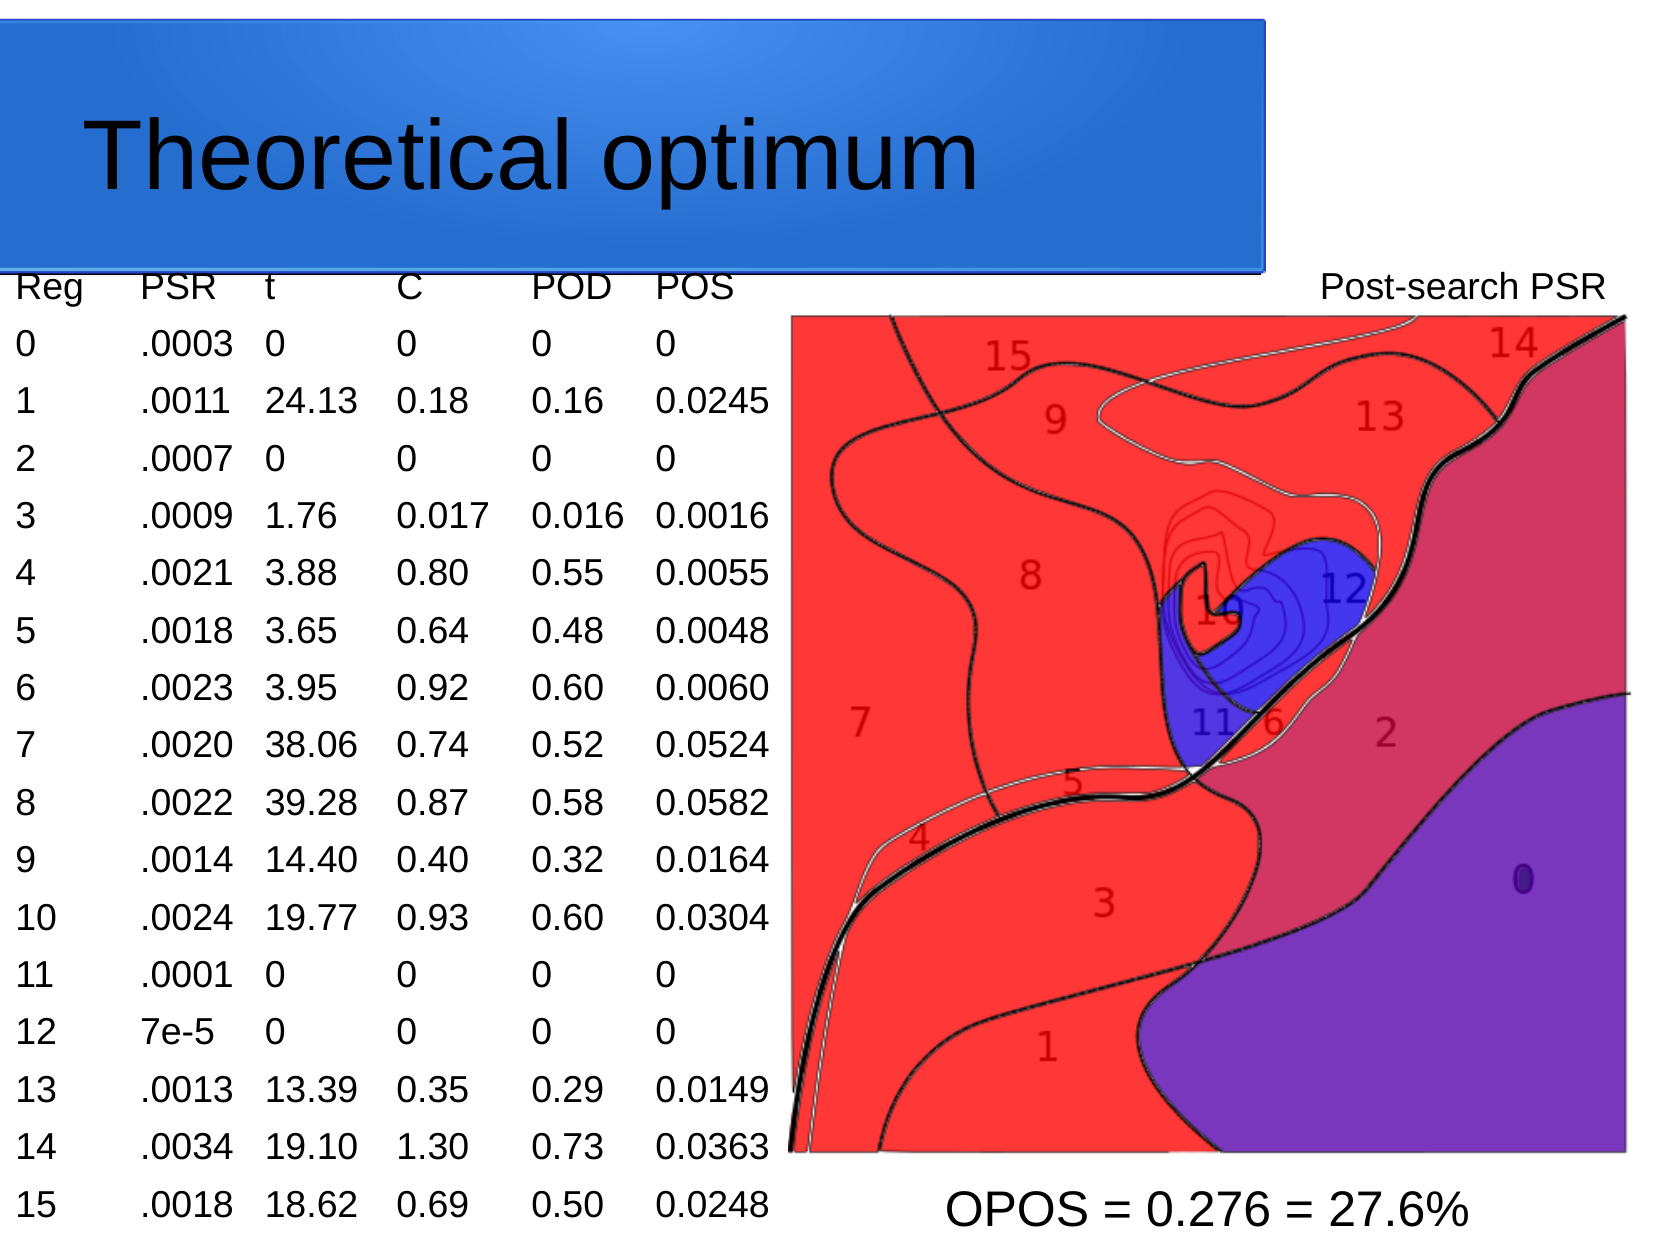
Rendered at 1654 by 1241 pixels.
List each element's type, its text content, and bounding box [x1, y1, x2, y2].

table_cell 0.58 [516, 774, 640, 831]
table_cell 0.16 [516, 372, 640, 430]
table_cell 0.29 [516, 1061, 640, 1118]
table_cell 0.92 [382, 659, 516, 716]
table_cell 0 [640, 1003, 782, 1061]
table_cell 0.50 [516, 1176, 640, 1233]
table_cell .0021 [125, 544, 250, 602]
table_cell .0018 [125, 602, 250, 659]
table_cell 0.55 [516, 544, 640, 602]
table_cell 11 [0, 946, 125, 1003]
table_cell 0 [250, 946, 382, 1003]
table_cell .0034 [125, 1118, 250, 1176]
table_cell 0.80 [382, 544, 516, 602]
table_cell 0 [516, 430, 640, 487]
table_cell 0.35 [382, 1061, 516, 1118]
table_header C [382, 258, 516, 315]
table_cell 24.13 [250, 372, 382, 430]
table_header PSR [125, 258, 250, 315]
table_cell .0007 [125, 430, 250, 487]
table_cell 0 [640, 430, 782, 487]
table_cell .0009 [125, 487, 250, 544]
table_cell 0.64 [382, 602, 516, 659]
table_cell 0.0524 [640, 716, 782, 774]
table_cell 0.74 [382, 716, 516, 774]
table_cell 0.60 [516, 889, 640, 946]
table_cell 7e-5 [125, 1003, 250, 1061]
table_cell 0.0582 [640, 774, 782, 831]
table_cell 0.69 [382, 1176, 516, 1233]
table_cell 0 [516, 946, 640, 1003]
table_header Reg [0, 258, 125, 315]
table_cell 0.0149 [640, 1061, 782, 1118]
table_cell 9 [0, 831, 125, 889]
text_box OPOS = 0.276 = 27.6% [930, 1168, 1486, 1241]
table_cell 10 [0, 889, 125, 946]
table_cell 0.60 [516, 659, 640, 716]
table_cell 0 [382, 946, 516, 1003]
table_cell 1.30 [382, 1118, 516, 1176]
picture [787, 314, 1634, 1156]
table_cell 0.0060 [640, 659, 782, 716]
table_cell 8 [0, 774, 125, 831]
table_cell 0 [640, 315, 785, 372]
table_cell 38.06 [250, 716, 382, 774]
table_cell 0.52 [516, 716, 640, 774]
table_cell 3.95 [250, 659, 382, 716]
table_cell .0018 [125, 1176, 250, 1233]
table_cell 14 [0, 1118, 125, 1176]
table_cell .0014 [125, 831, 250, 889]
table_cell .0011 [125, 372, 250, 430]
table_cell 0.0048 [640, 602, 782, 659]
table_cell 0.40 [382, 831, 516, 889]
text_box Theoretical optimum [82, 47, 1235, 252]
table_cell 1 [0, 372, 125, 430]
text_box Post-search PSR [1304, 254, 1622, 312]
table_cell 0.48 [516, 602, 640, 659]
table_cell 0 [516, 315, 640, 372]
table_cell 0.017 [382, 487, 516, 544]
table_cell 0 [516, 1003, 640, 1061]
table_cell 0 [0, 315, 125, 372]
table_cell .0022 [125, 774, 250, 831]
table_cell 0 [250, 315, 382, 372]
table_cell 0 [382, 430, 516, 487]
table_header t [250, 258, 382, 315]
table_cell 6 [0, 659, 125, 716]
table_cell 0.18 [382, 372, 516, 430]
table_cell 0.016 [516, 487, 640, 544]
table_cell 3.88 [250, 544, 382, 602]
table_cell .0013 [125, 1061, 250, 1118]
table_cell 19.10 [250, 1118, 382, 1176]
table_cell 5 [0, 602, 125, 659]
table_cell .0024 [125, 889, 250, 946]
table_cell 0.0245 [640, 372, 782, 430]
table_cell 15 [0, 1176, 125, 1233]
table_cell 0.0363 [640, 1118, 789, 1176]
table_cell 3 [0, 487, 125, 544]
table_cell 19.77 [250, 889, 382, 946]
table_cell 3.65 [250, 602, 382, 659]
table_cell 0.93 [382, 889, 516, 946]
table_cell .0001 [125, 946, 250, 1003]
table_cell 7 [0, 716, 125, 774]
table_cell 13 [0, 1061, 125, 1118]
table_cell 0.0016 [640, 487, 782, 544]
table_cell 2 [0, 430, 125, 487]
table_cell 39.28 [250, 774, 382, 831]
table_cell 1.76 [250, 487, 382, 544]
table_cell 0.87 [382, 774, 516, 831]
table_header POS [640, 258, 789, 315]
table_cell 12 [0, 1003, 125, 1061]
table_cell 13.39 [250, 1061, 382, 1118]
table_cell 0 [382, 1003, 516, 1061]
table_cell 18.62 [250, 1176, 382, 1233]
table_cell 0 [382, 315, 516, 372]
table_cell 14.40 [250, 831, 382, 889]
table_cell 0.32 [516, 831, 640, 889]
table_cell .0020 [125, 716, 250, 774]
table_cell 0.0304 [640, 889, 782, 946]
table_cell .0023 [125, 659, 250, 716]
table_cell 0 [250, 1003, 382, 1061]
table_header POD [516, 258, 640, 315]
table_cell 0 [250, 430, 382, 487]
picture [0, 17, 1269, 282]
table_cell 4 [0, 544, 125, 602]
table_cell 0.0164 [640, 831, 782, 889]
table_cell 0.0055 [640, 544, 782, 602]
table_cell .0003 [125, 315, 250, 372]
table_cell 0 [640, 946, 782, 1003]
table_cell 0.73 [516, 1118, 640, 1176]
table_cell 0.0248 [640, 1176, 789, 1233]
